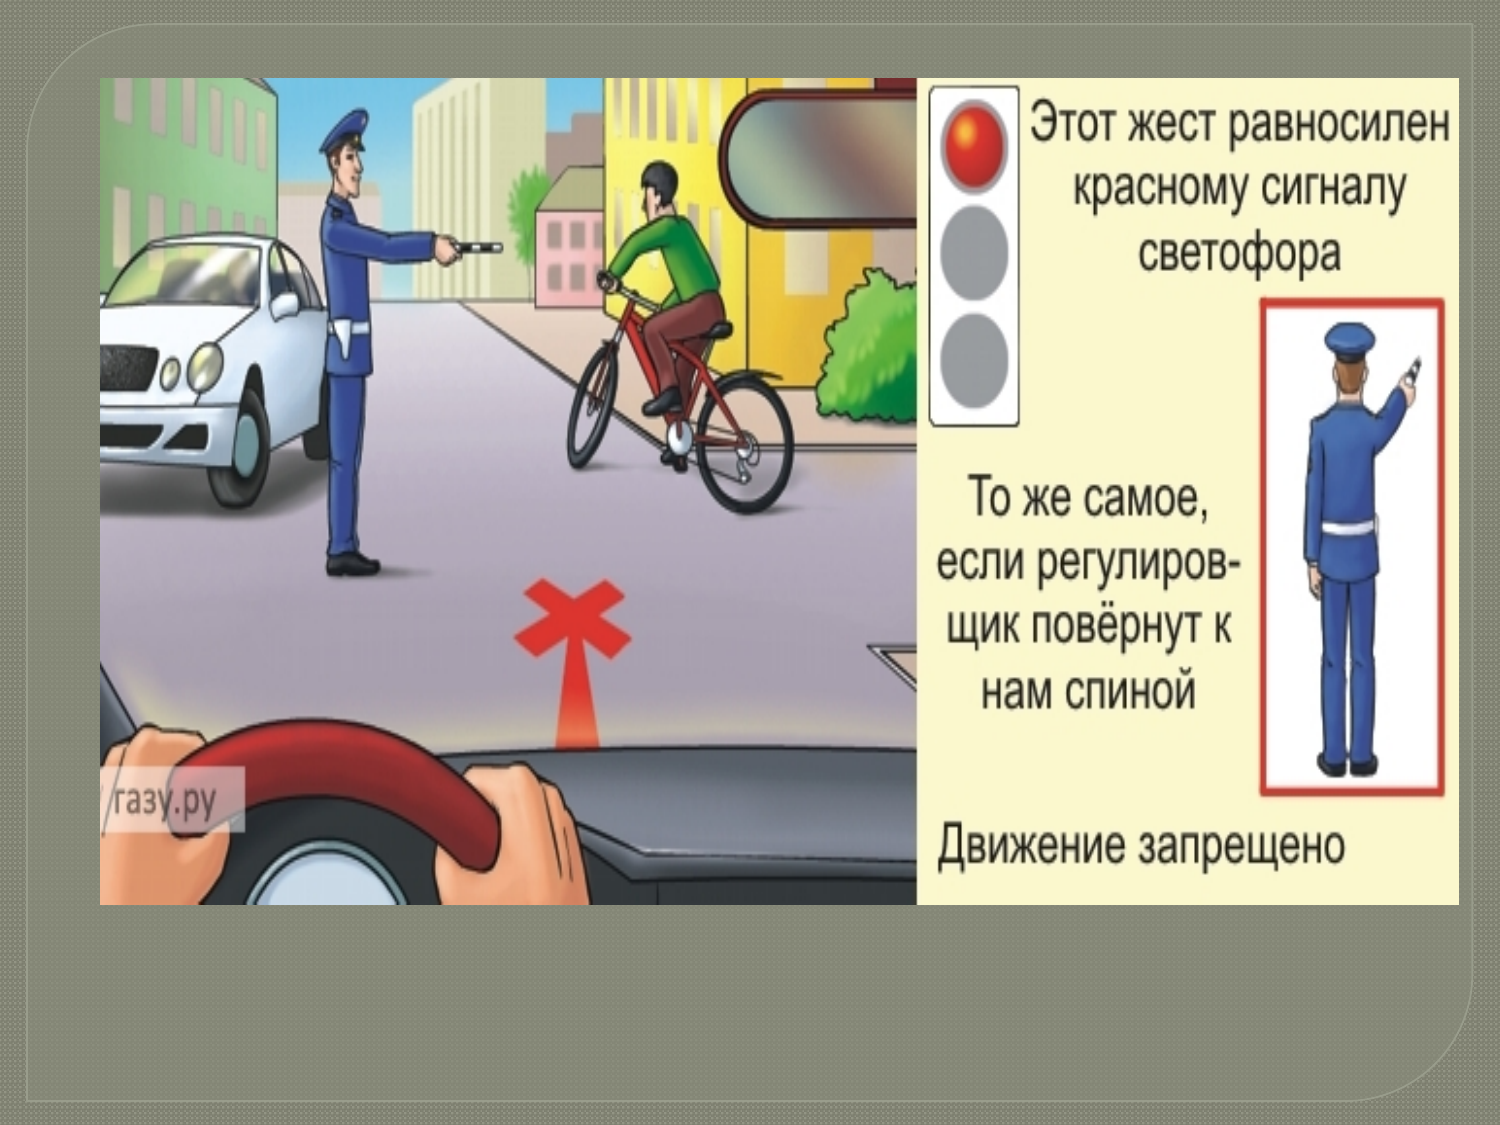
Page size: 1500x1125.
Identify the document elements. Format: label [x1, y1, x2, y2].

picture [100, 77, 1459, 906]
